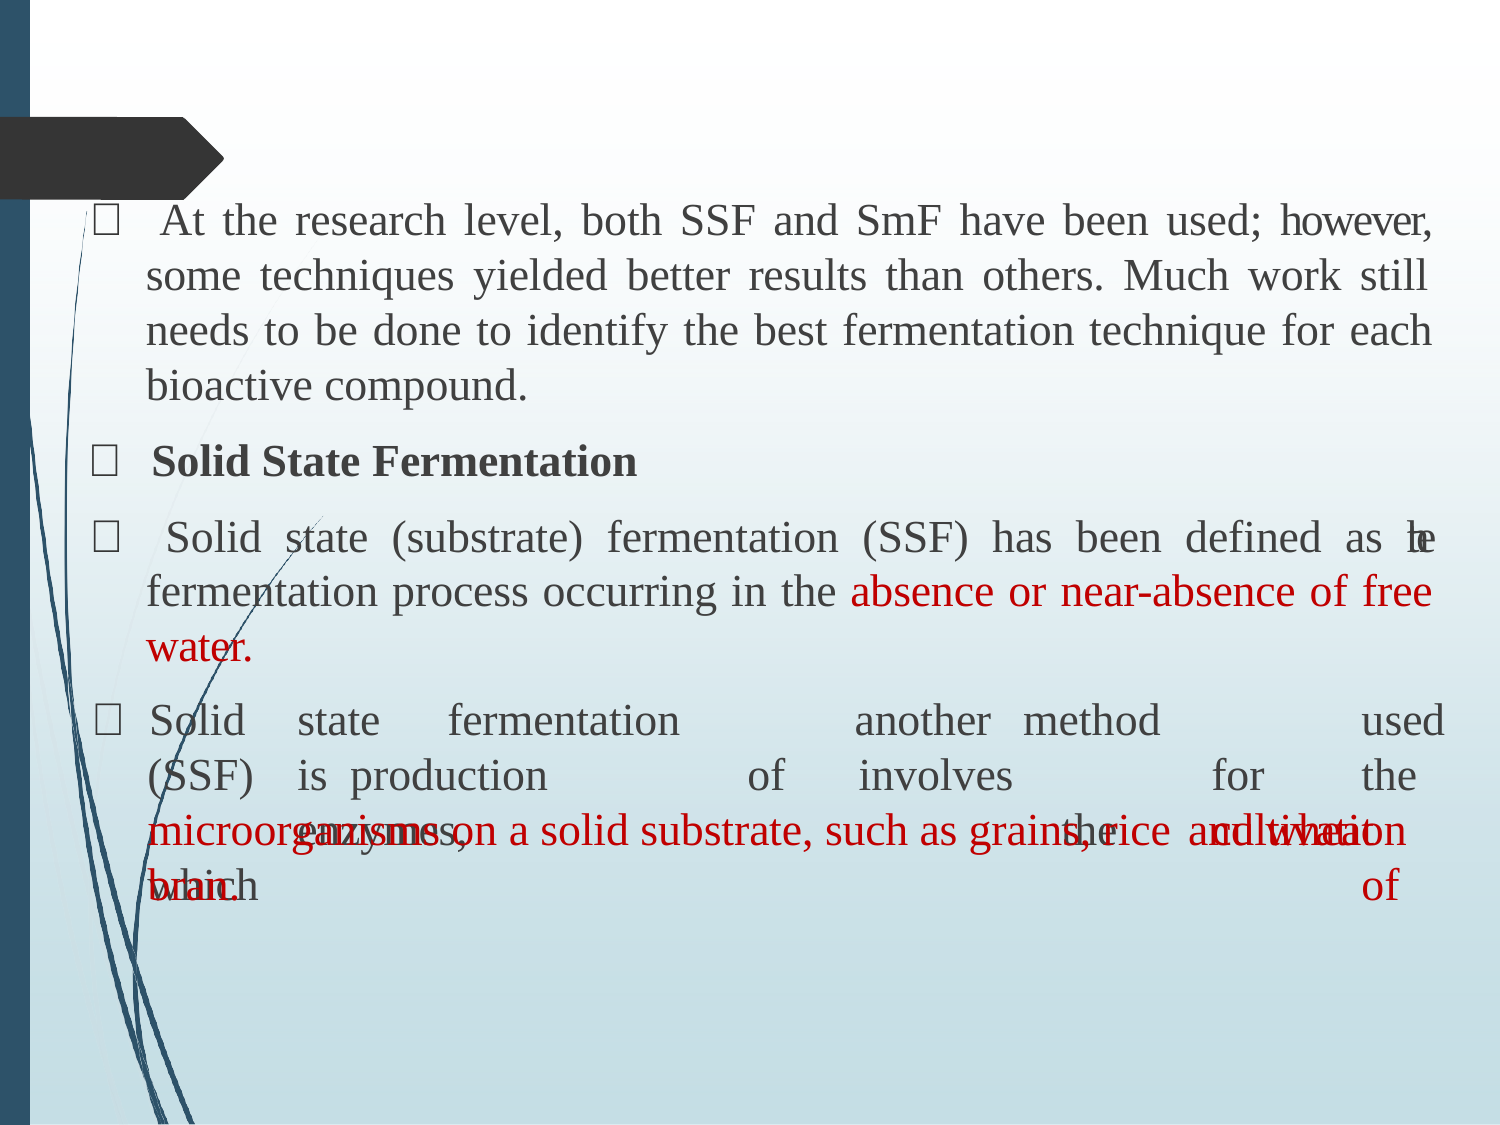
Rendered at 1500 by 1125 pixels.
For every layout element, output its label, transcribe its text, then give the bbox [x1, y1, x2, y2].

text_box  At the research level, both SSF and SmF have been used; however, some techniques yielded better results than others. Much work still needs to be done to identify the best fermentation technique for each bioactive compound.  Solid State Fermentation  Solid state (substrate) fermentation (SSF) has been defined as the fermentation process occurring in the absence or near-absence of free water. [87, 187, 1448, 672]
text_box microorganisms on a solid substrate, such as grains, rice and wheat bran. [145, 797, 1449, 910]
text_box another involves [852, 687, 1016, 797]
text_box method used for the the cultivation of [1021, 687, 1450, 910]
text_box  Solid state fermentation (SSF) is production of enzymes, which [88, 687, 826, 910]
picture [30, 0, 1500, 1125]
